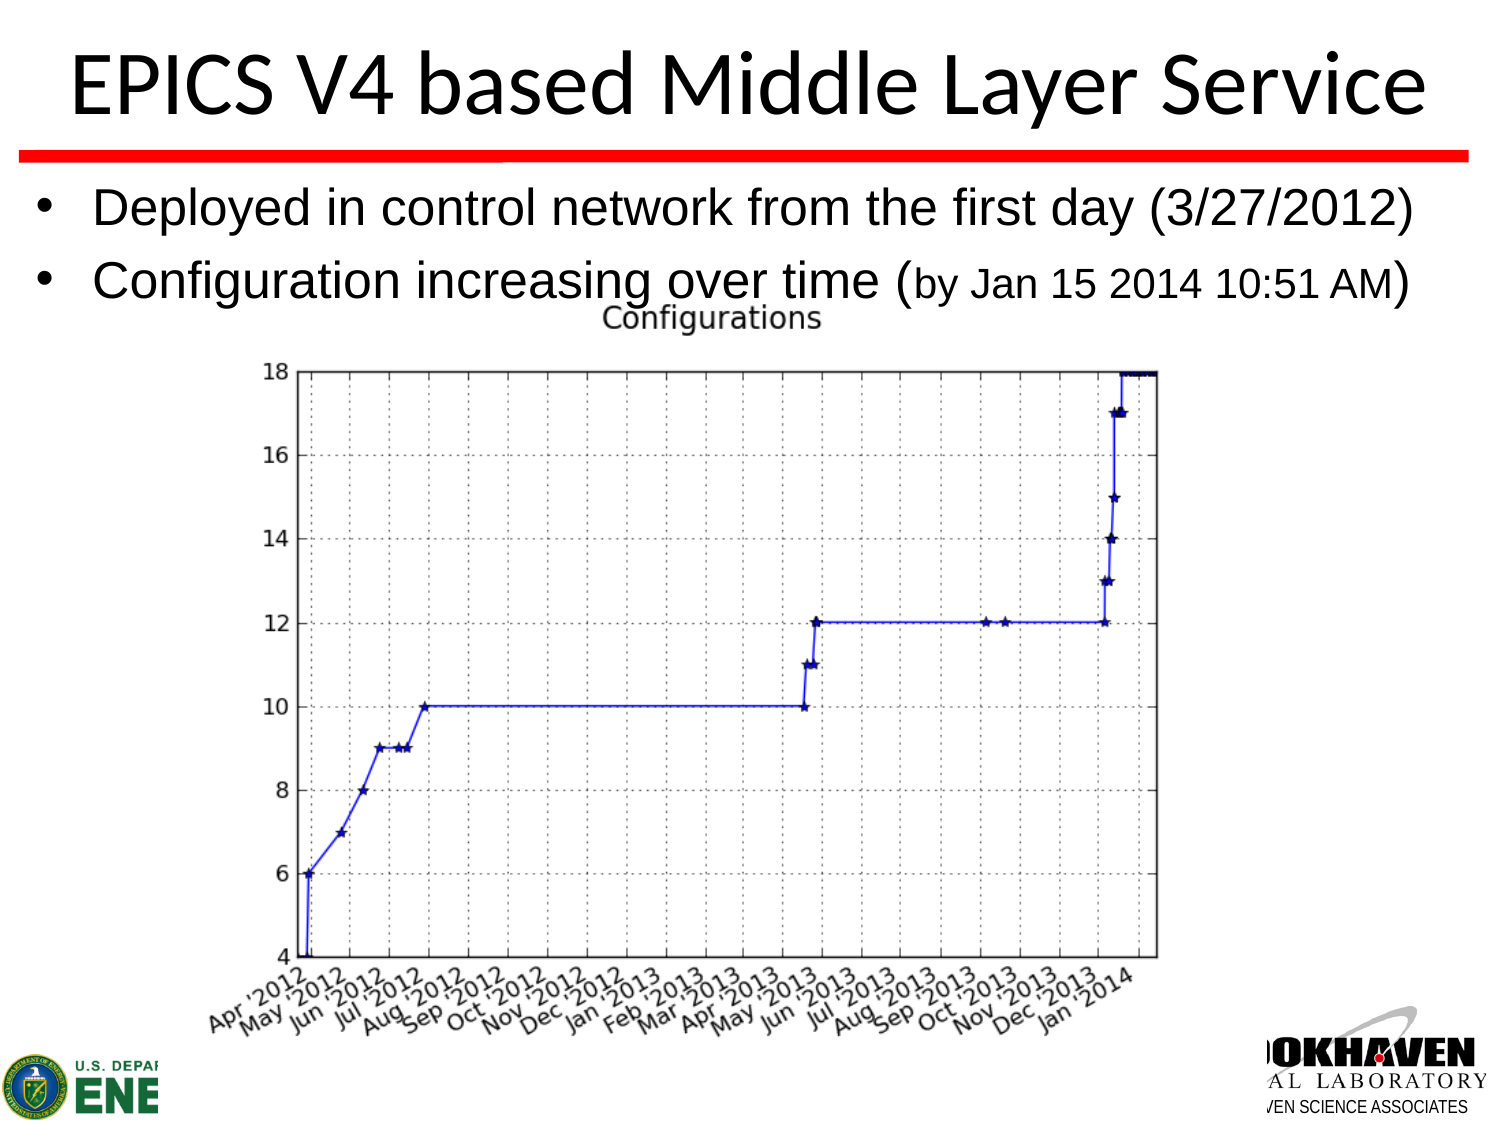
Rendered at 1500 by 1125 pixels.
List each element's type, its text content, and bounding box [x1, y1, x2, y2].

title EPICS V4 based Middle Layer Service [0, 0, 1500, 157]
picture [2, 288, 1267, 1125]
list Deployed in control network from the first day (3/27/2012) Configuration increasing over time (by Jan 15 2014 10:51 AM) [20, 165, 1433, 332]
